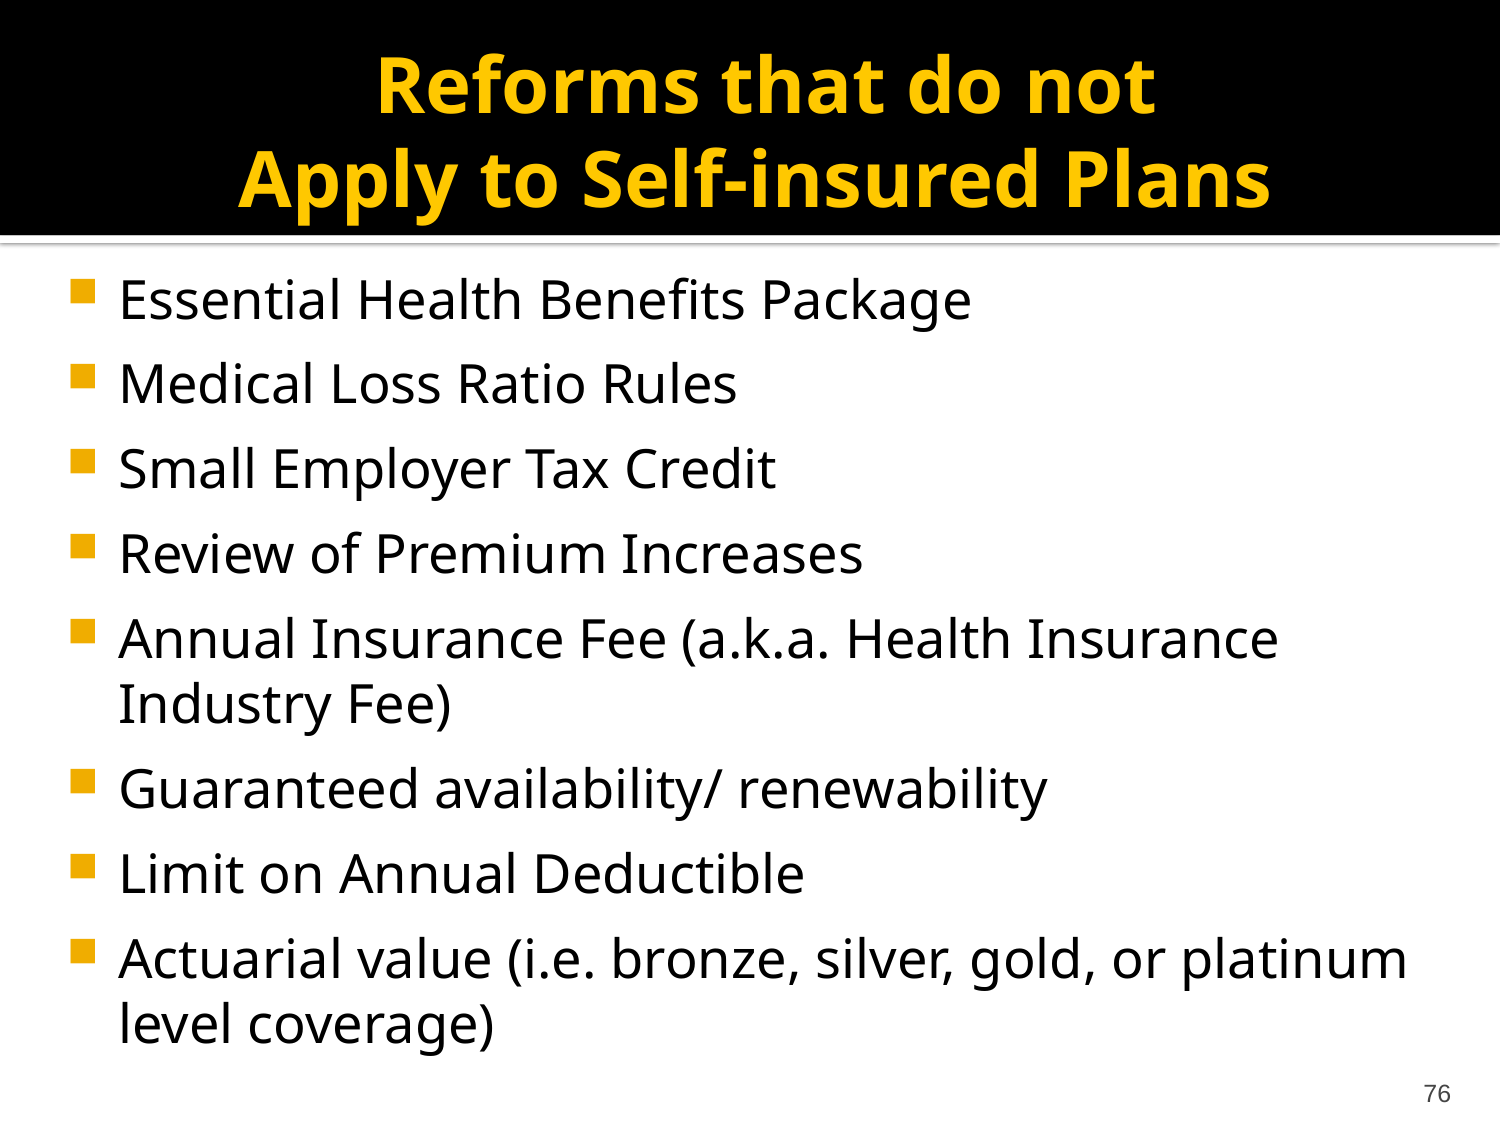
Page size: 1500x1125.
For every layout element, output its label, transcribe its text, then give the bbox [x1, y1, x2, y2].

list Essential Health Benefits Package Medical Loss Ratio Rules Small Employer Tax Credit Review of Premium Increases Annual Insurance Fee (a.k.a. Health Insurance Industry Fee) Guaranteed availability/ renewability Limit on Annual Deductible Actuarial value (i.e. bronze, silver, gold, or platinum level coverage) [37, 249, 1450, 1013]
slide_number 76 [1345, 1062, 1467, 1108]
title Reforms that do not Apply to Self-insured Plans [0, 25, 1500, 231]
